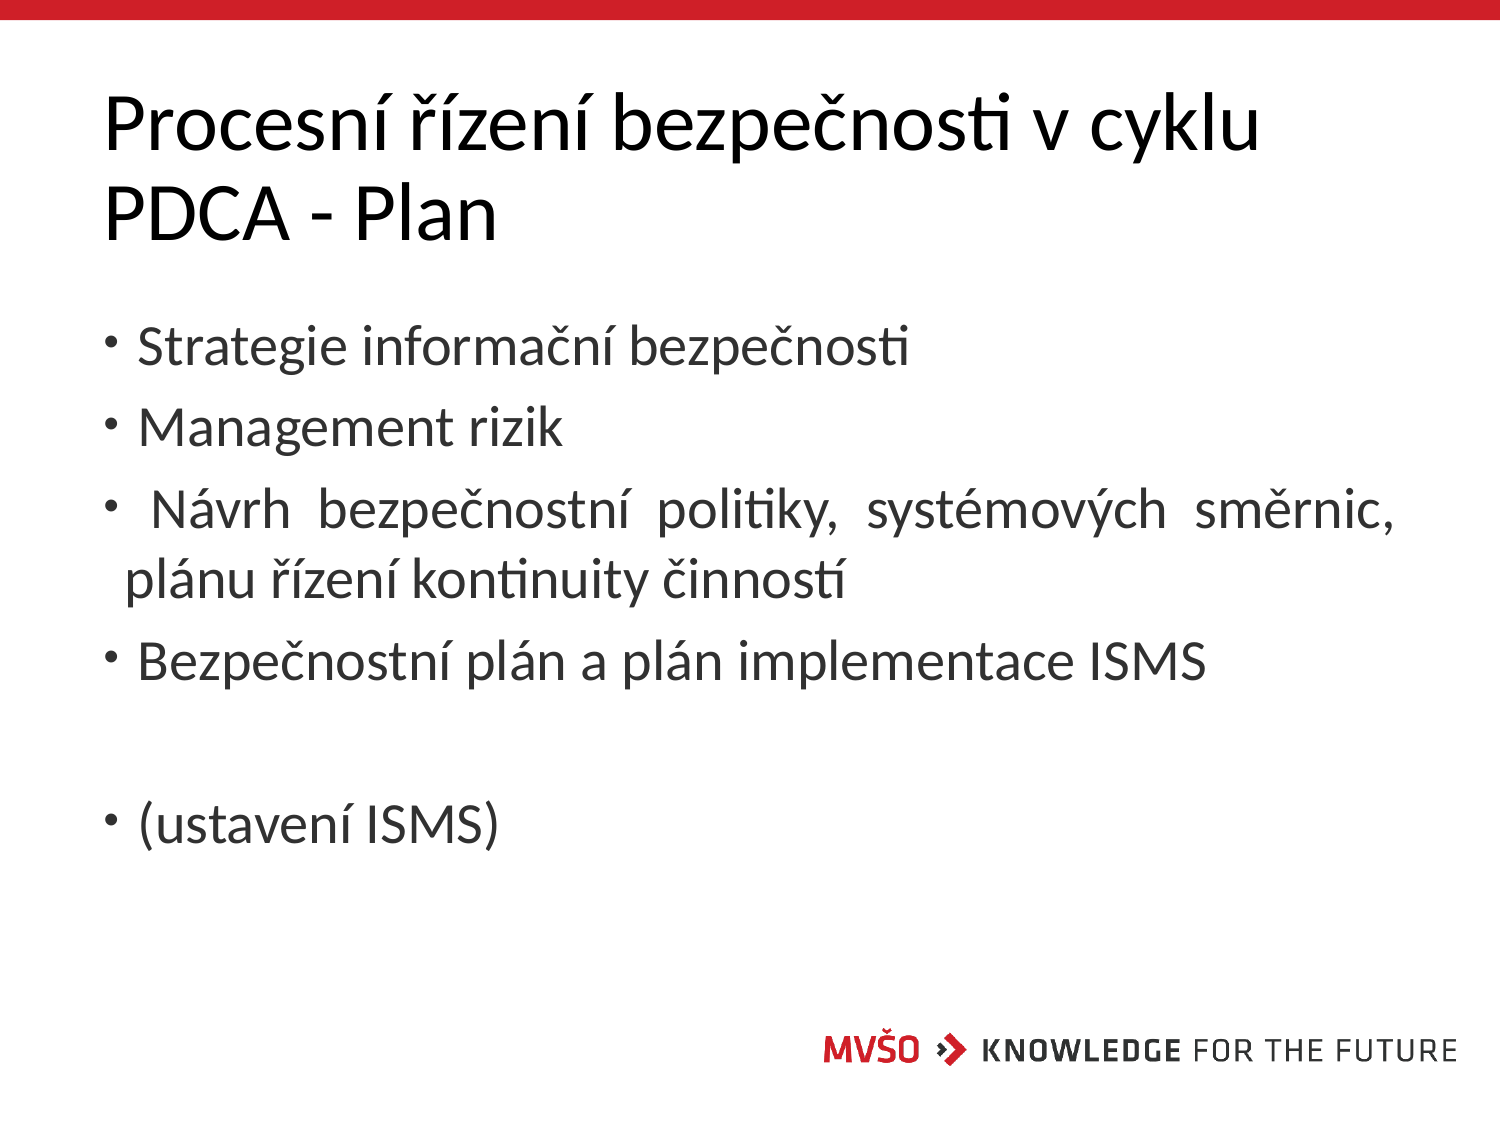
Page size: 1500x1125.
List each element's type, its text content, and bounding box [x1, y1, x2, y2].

picture [824, 1028, 1456, 1066]
list Strategie informační bezpečnosti Management rizik Návrh bezpečnostní politiky, systémových směrnic, plánu řízení kontinuity činností Bezpečnostní plán a plán implementace ISMS (ustavení ISMS) [88, 299, 1412, 969]
title Procesní řízení bezpečnosti v cyklu PDCA - Plan [88, 59, 1412, 278]
